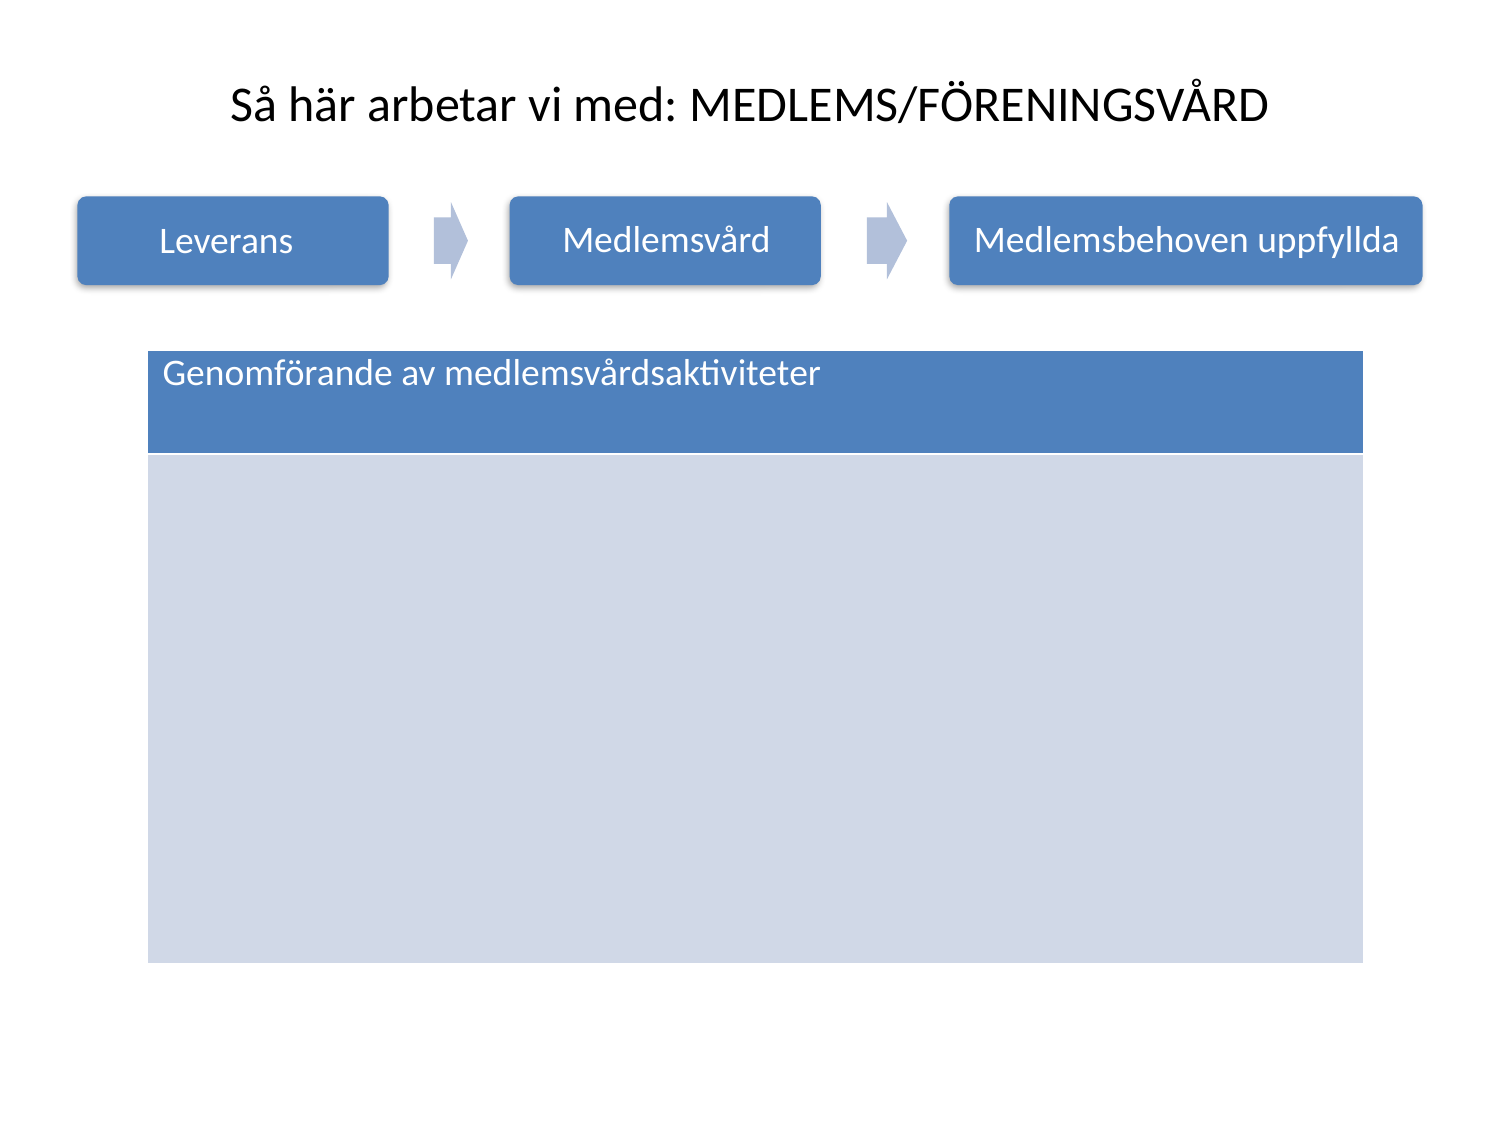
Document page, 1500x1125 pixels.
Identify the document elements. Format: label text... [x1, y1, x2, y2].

table_cell [148, 455, 1363, 963]
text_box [76, 196, 1424, 286]
title Så här arbetar vi med: MEDLEMS/FÖRENINGSVÅRD [75, 45, 1425, 173]
table_header Genomförande av medlemsvårdsaktiviteter [148, 351, 1363, 453]
